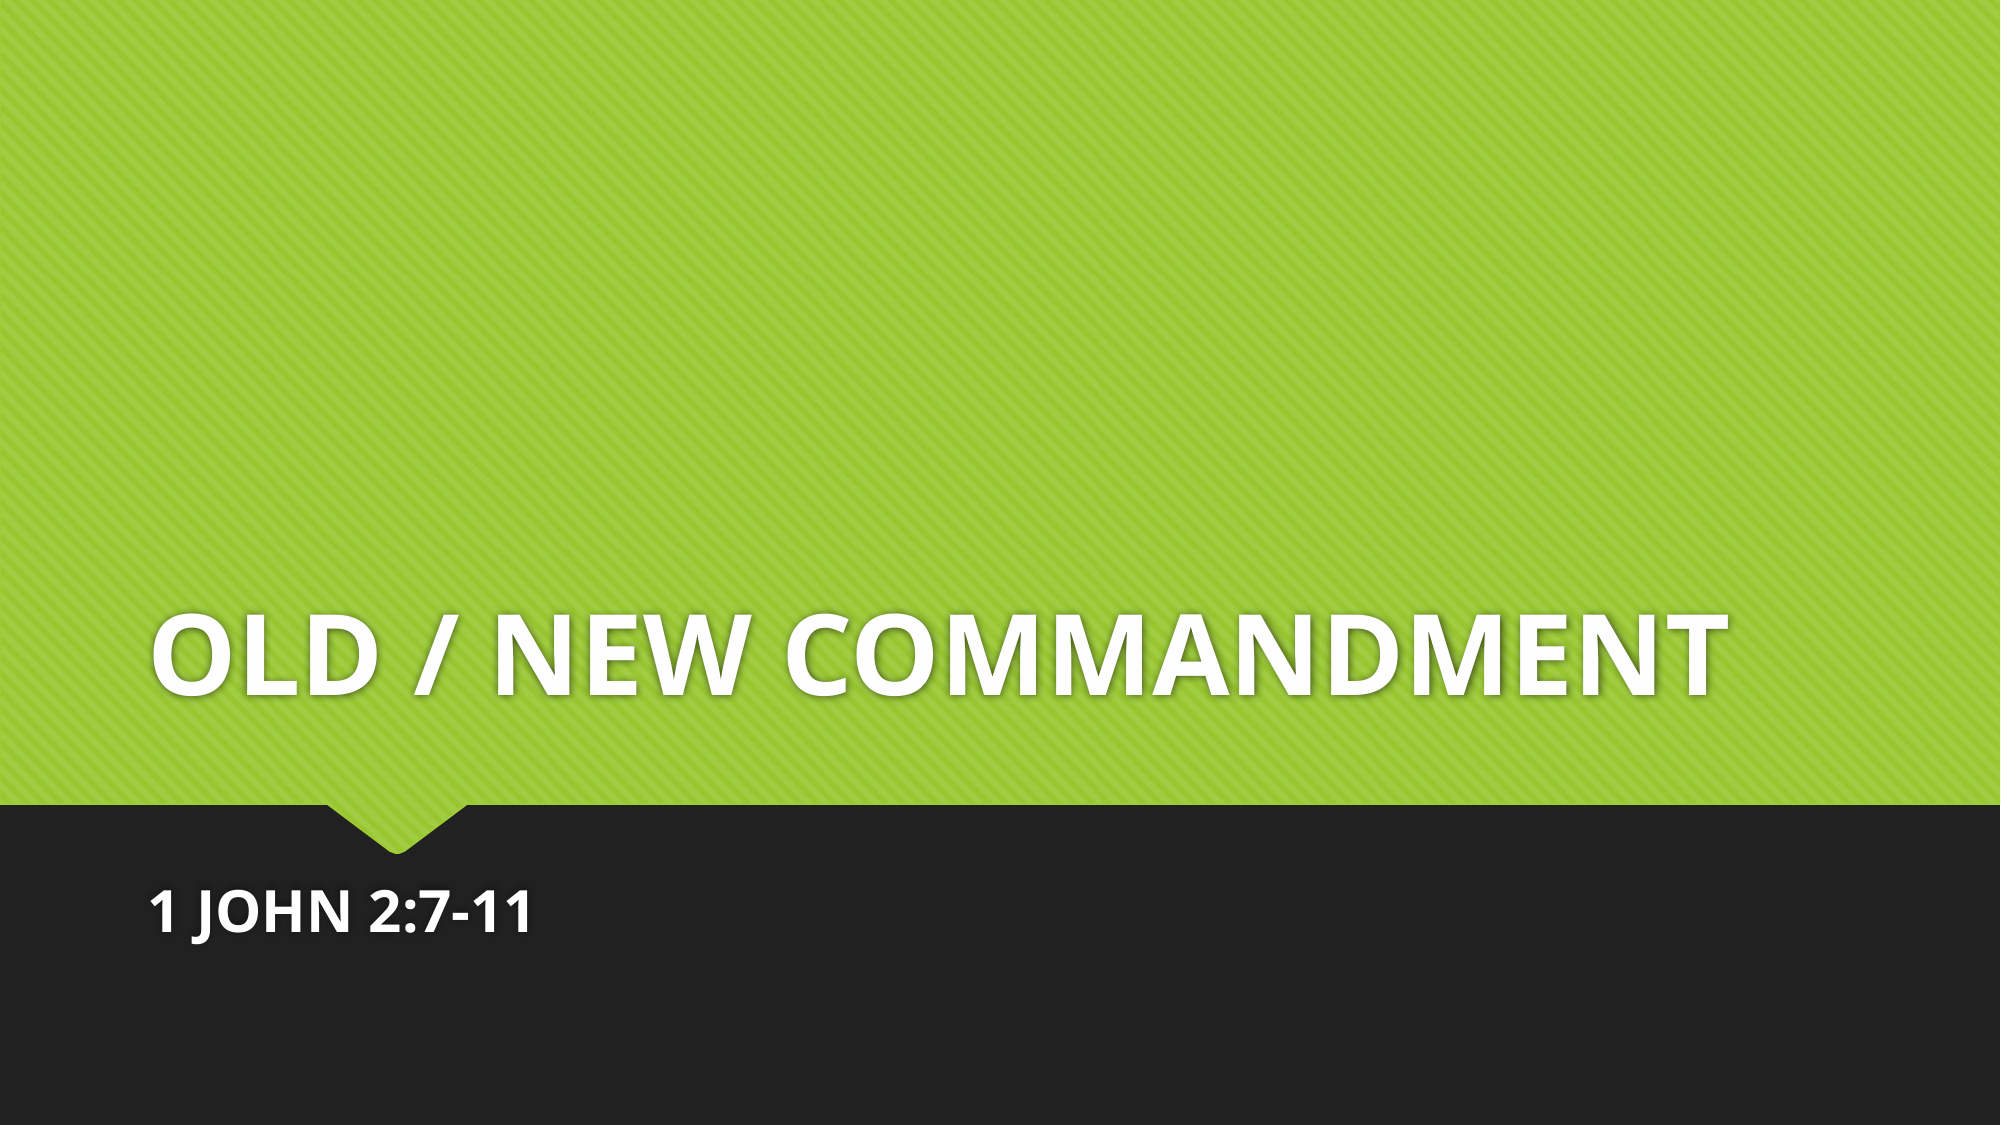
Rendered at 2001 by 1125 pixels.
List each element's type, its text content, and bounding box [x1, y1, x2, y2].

subtitle 1 JOHN 2:7-11 [132, 866, 1868, 938]
title OLD / NEW COMMANDMENT [132, 237, 1868, 726]
